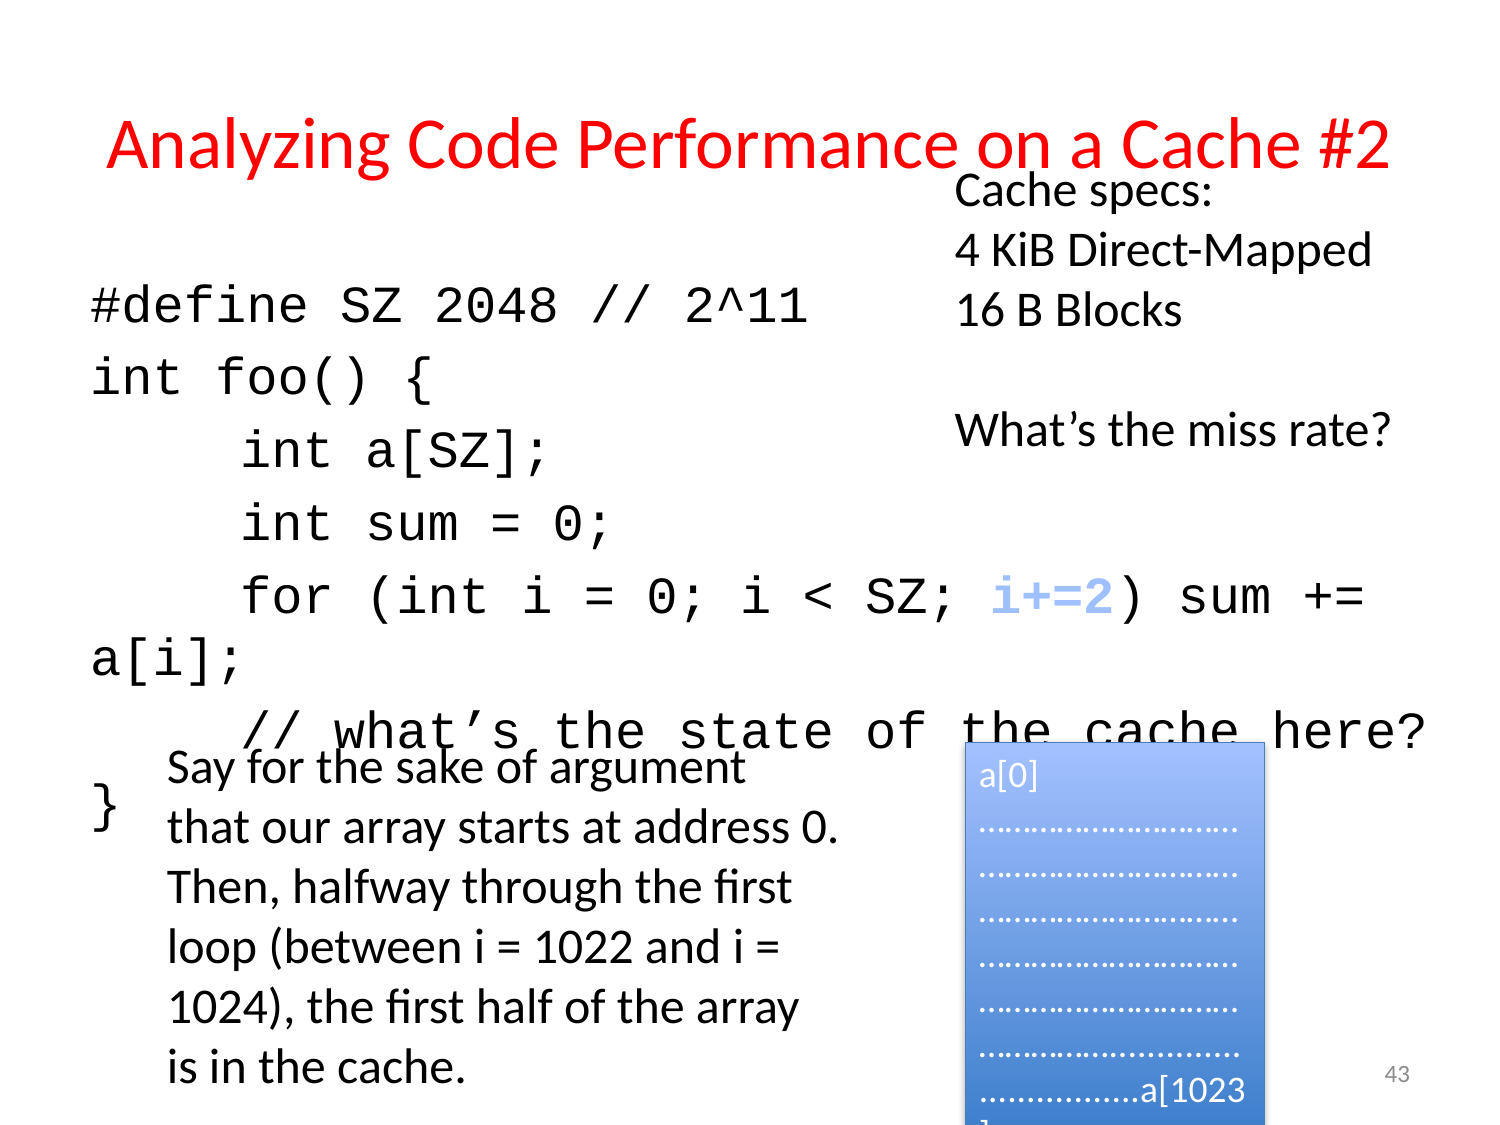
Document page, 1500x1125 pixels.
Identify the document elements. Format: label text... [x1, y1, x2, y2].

text_box Say for the sake of argument that our array starts at address 0. Then, halfway through the first loop (between i = 1022 and i = 1024), the first half of the array is in the cache. [152, 725, 855, 1101]
slide_number 43 [1270, 1042, 1425, 1103]
title Analyzing Code Performance on a Cache #2 [75, 45, 1425, 233]
list #define SZ 2048 // 2^11 int foo() { int a[SZ]; int sum = 0; for (int i = 0; i < SZ; i+=2) sum += a[i]; // what’s the state of the cache here? } [75, 262, 1500, 840]
text_box Cache specs: 4 KiB Direct-Mapped 16 B Blocks What’s the miss rate? [939, 149, 1455, 464]
text_box a[0] …………………………………………………………………………………………………………………………………………………...............................a[1023] [963, 742, 1265, 1125]
